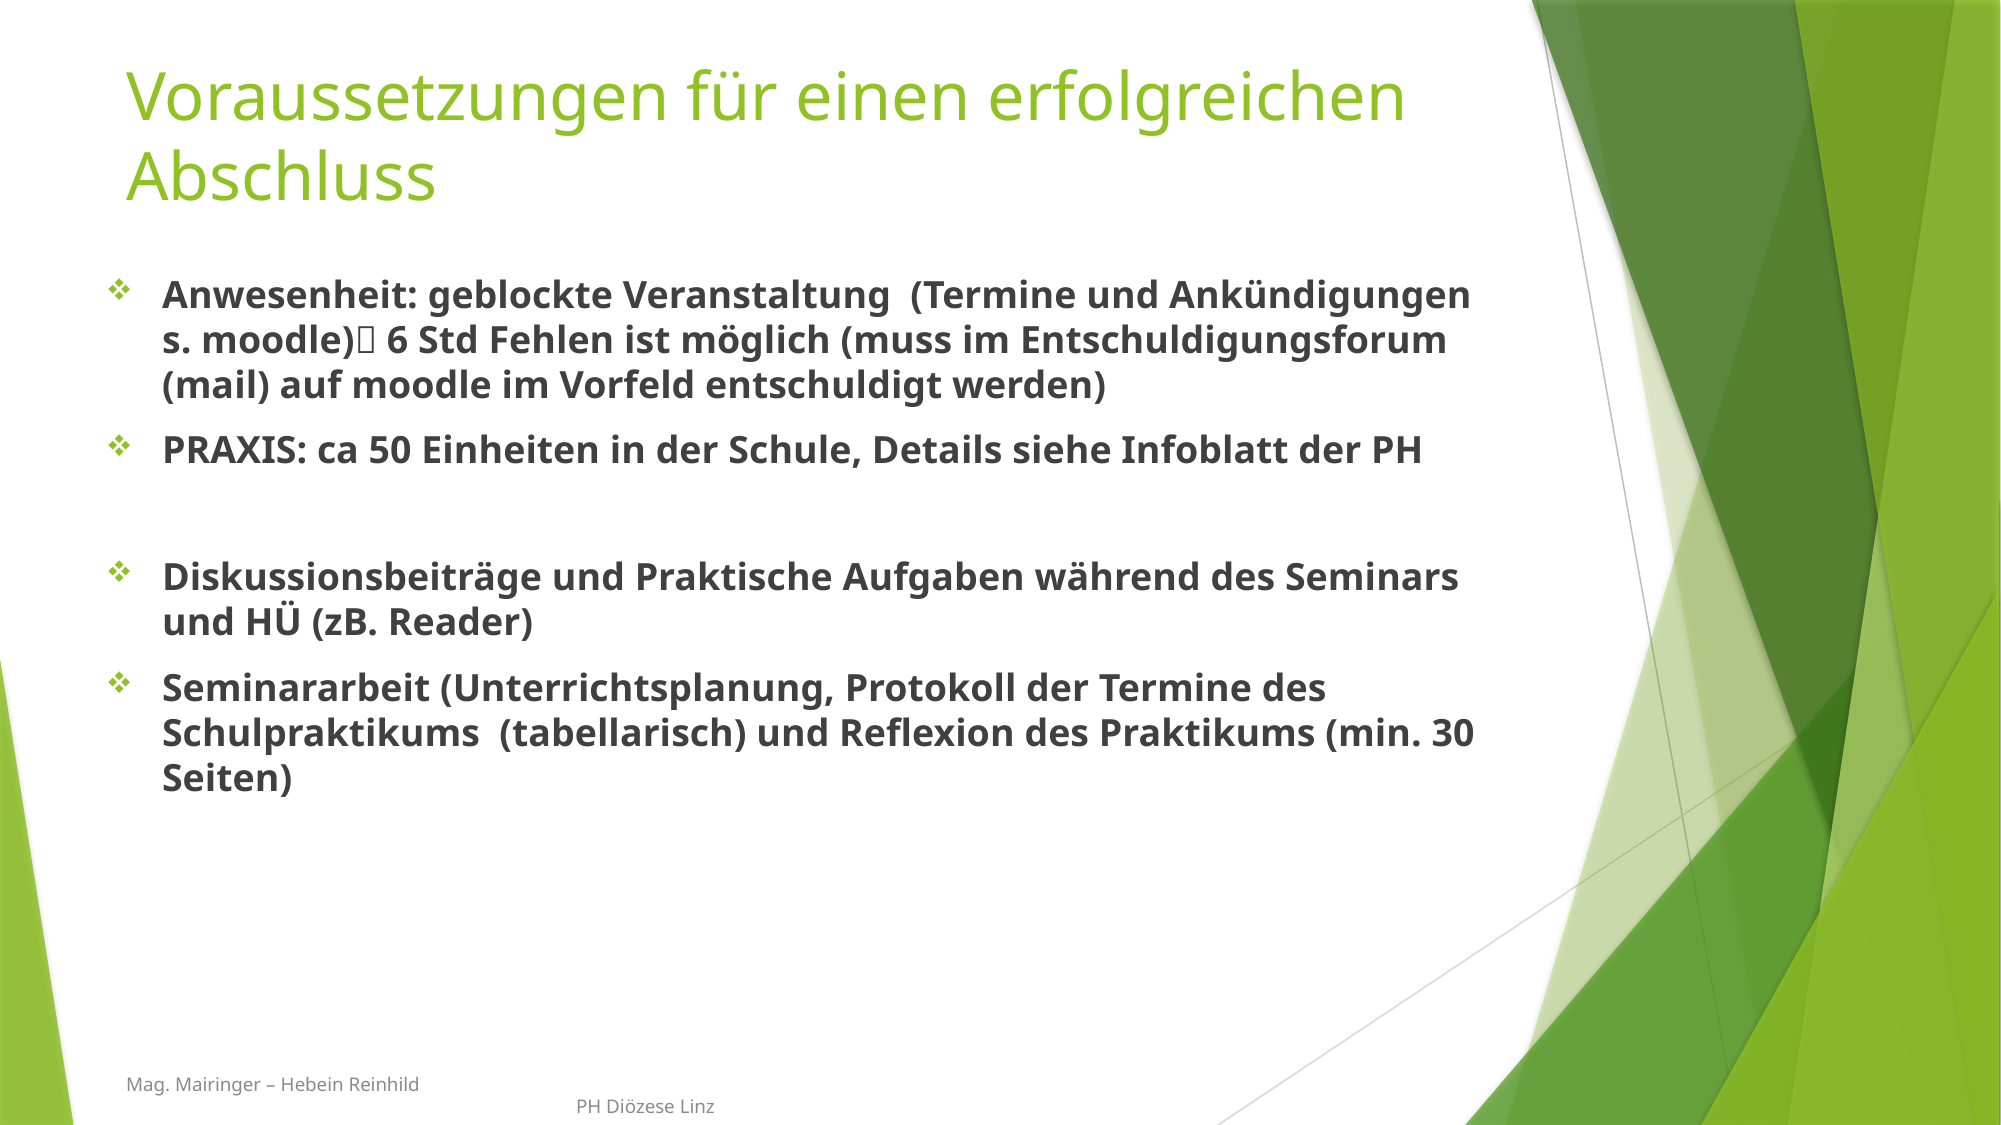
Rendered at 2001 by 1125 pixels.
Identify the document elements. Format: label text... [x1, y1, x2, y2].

list Anwesenheit: geblockte Veranstaltung (Termine und Ankündigungen s. moodle) 6 Std Fehlen ist möglich (muss im Entschuldigungsforum (mail) auf moodle im Vorfeld entschuldigt werden) PRAXIS: ca 50 Einheiten in der Schule, Details siehe Infoblatt der PH Diskussionsbeiträge und Praktische Aufgaben während des Seminars und HÜ (zB. Reader) Seminararbeit (Unterrichtsplanung, Protokoll der Termine des Schulpraktikums (tabellarisch) und Reflexion des Praktikums (min. 30 Seiten) [90, 263, 1507, 1125]
title Voraussetzungen für einen erfolgreichen Abschluss [111, 46, 1522, 230]
footer Mag. Mairinger – Hebein Reinhild PH Diözese Linz [111, 1065, 1145, 1125]
